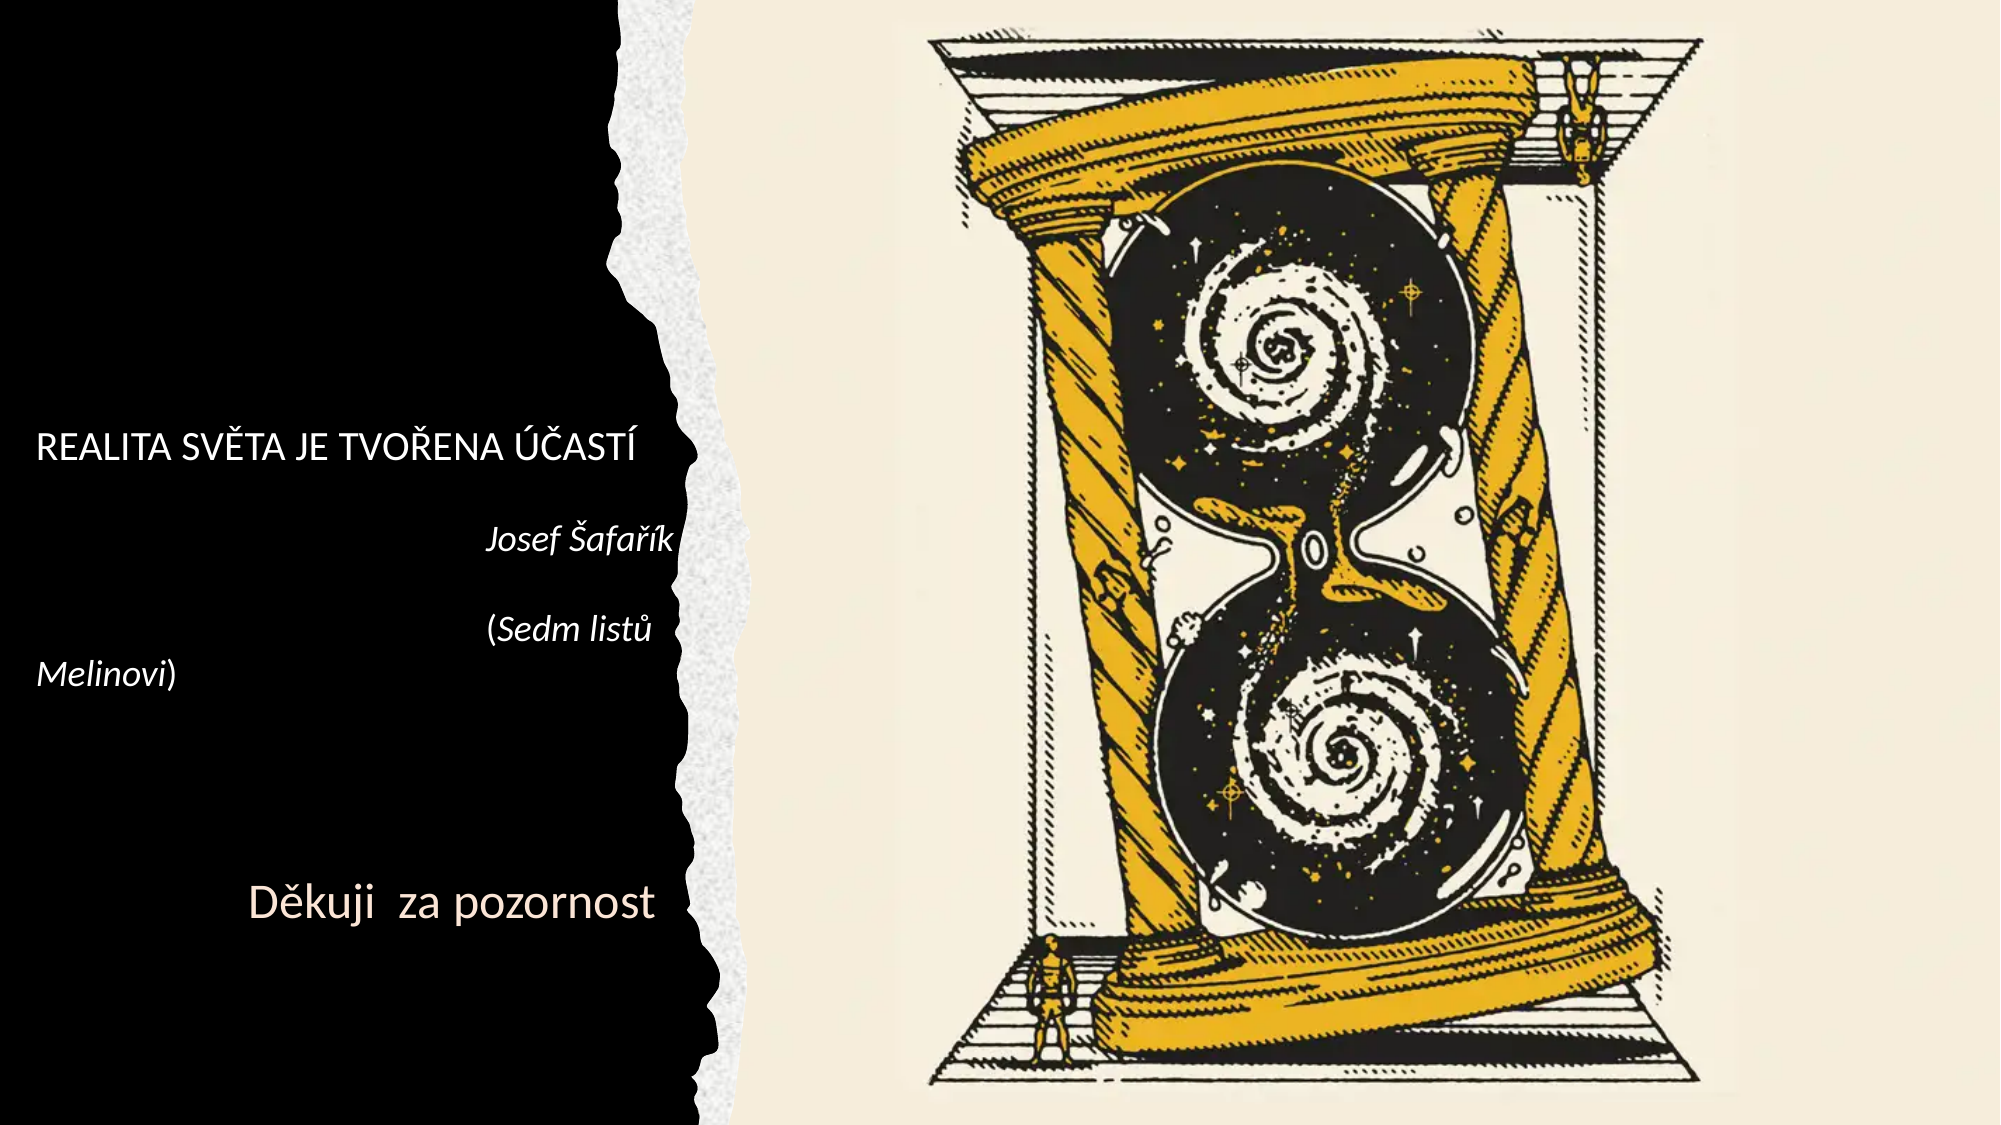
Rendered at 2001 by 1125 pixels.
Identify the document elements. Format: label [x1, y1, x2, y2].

text_box [0, 0, 752, 1125]
picture [752, 0, 2000, 1125]
